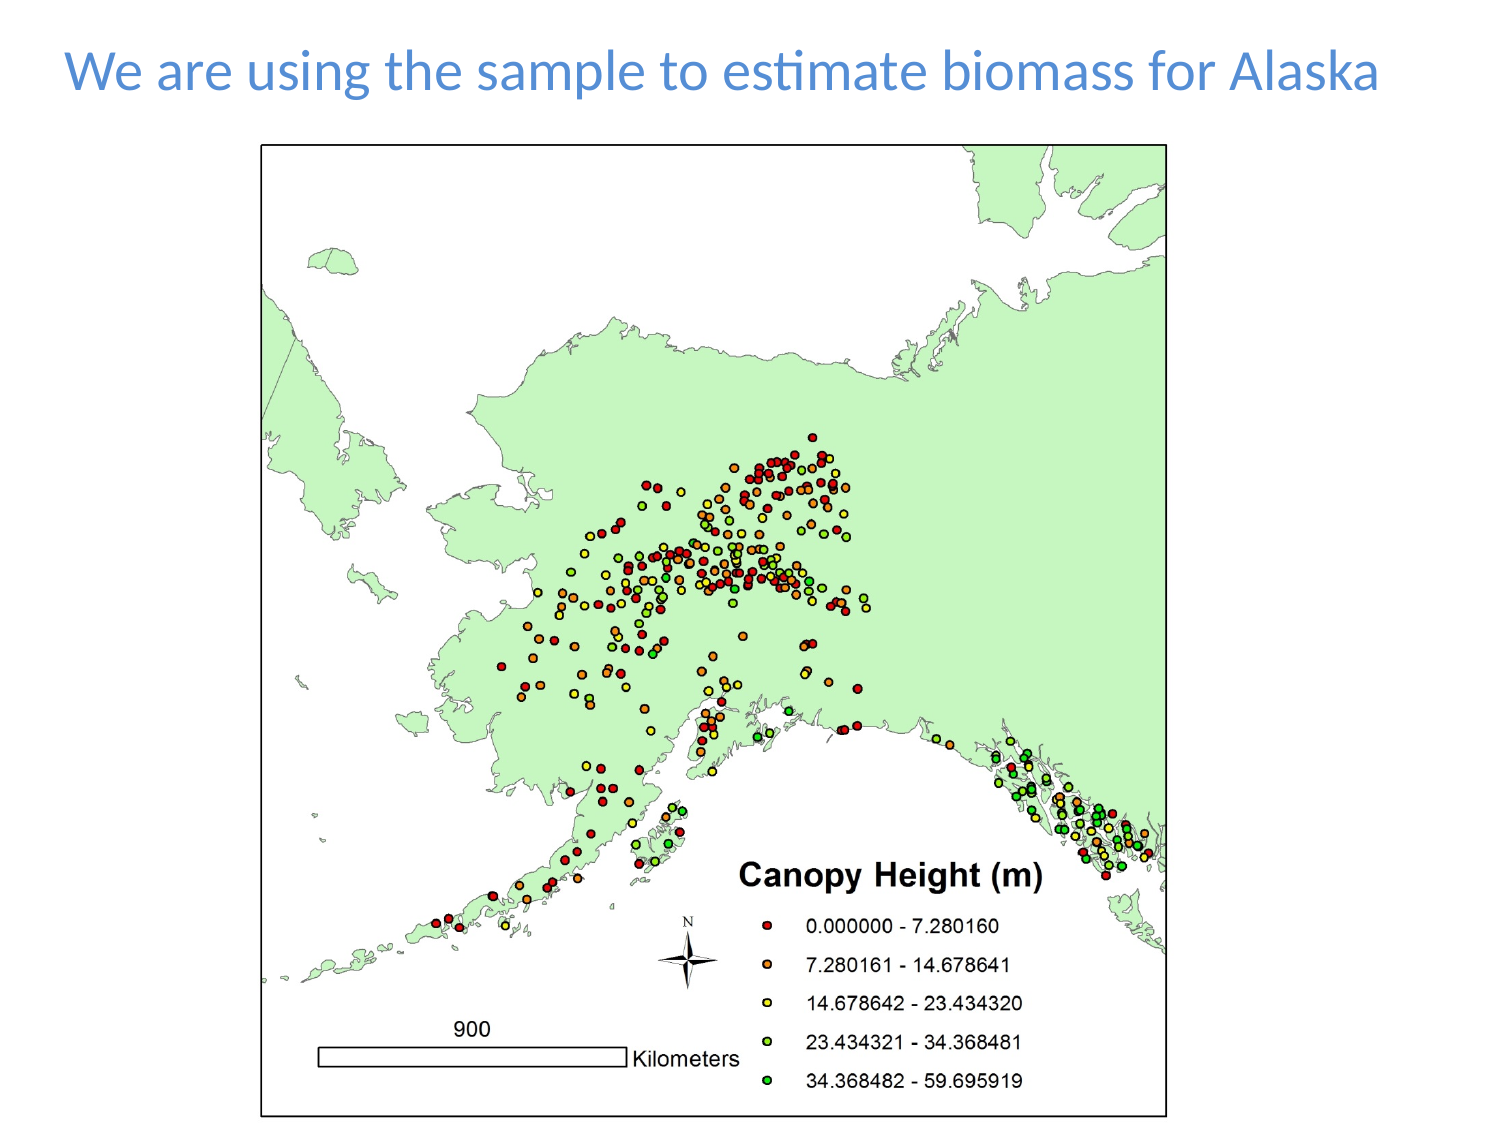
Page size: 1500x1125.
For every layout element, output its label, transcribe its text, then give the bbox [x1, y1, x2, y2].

text_box We are using the sample to estimate biomass for Alaska [49, 24, 1413, 110]
picture [249, 137, 1176, 1125]
